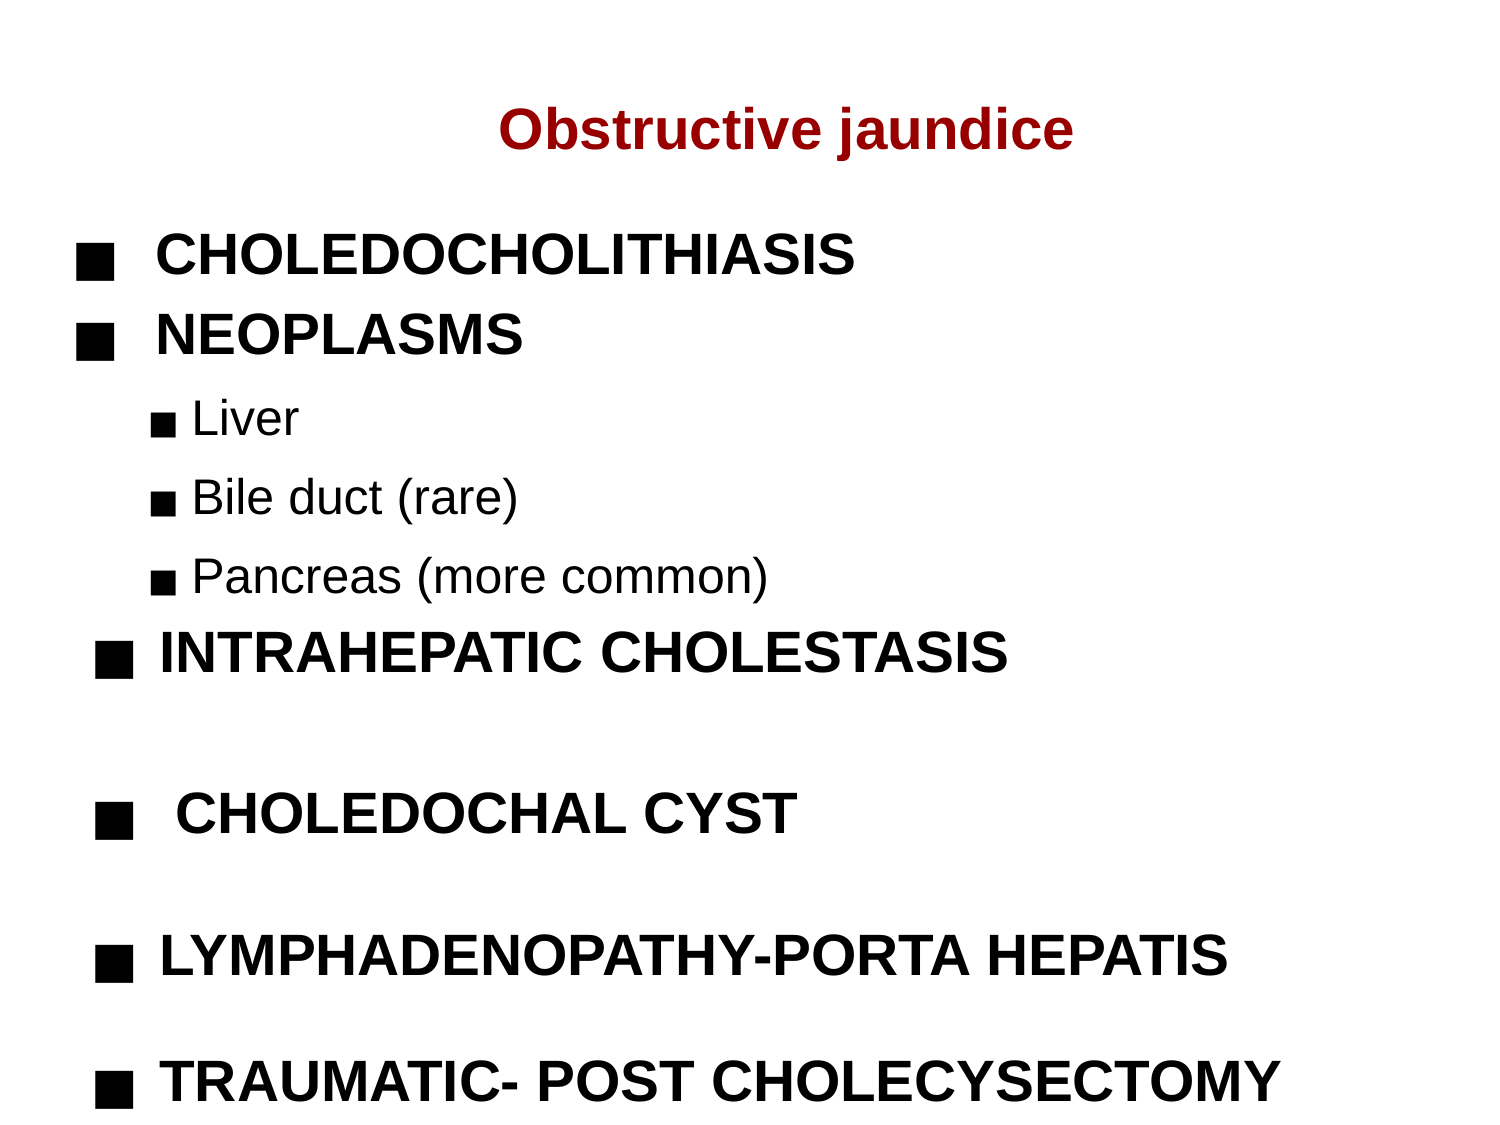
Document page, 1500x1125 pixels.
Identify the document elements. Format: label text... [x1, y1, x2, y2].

title Obstructive jaundice [150, 83, 1425, 198]
list CHOLEDOCHOLITHIASIS NEOPLASMS Liver Bile duct (rare) Pancreas (more common) INTRAHEPATIC CHOLESTASIS CHOLEDOCHAL CYST LYMPHADENOPATHY-PORTA HEPATIS TRAUMATIC- POST CHOLECYSECTOMY [56, 198, 1444, 714]
